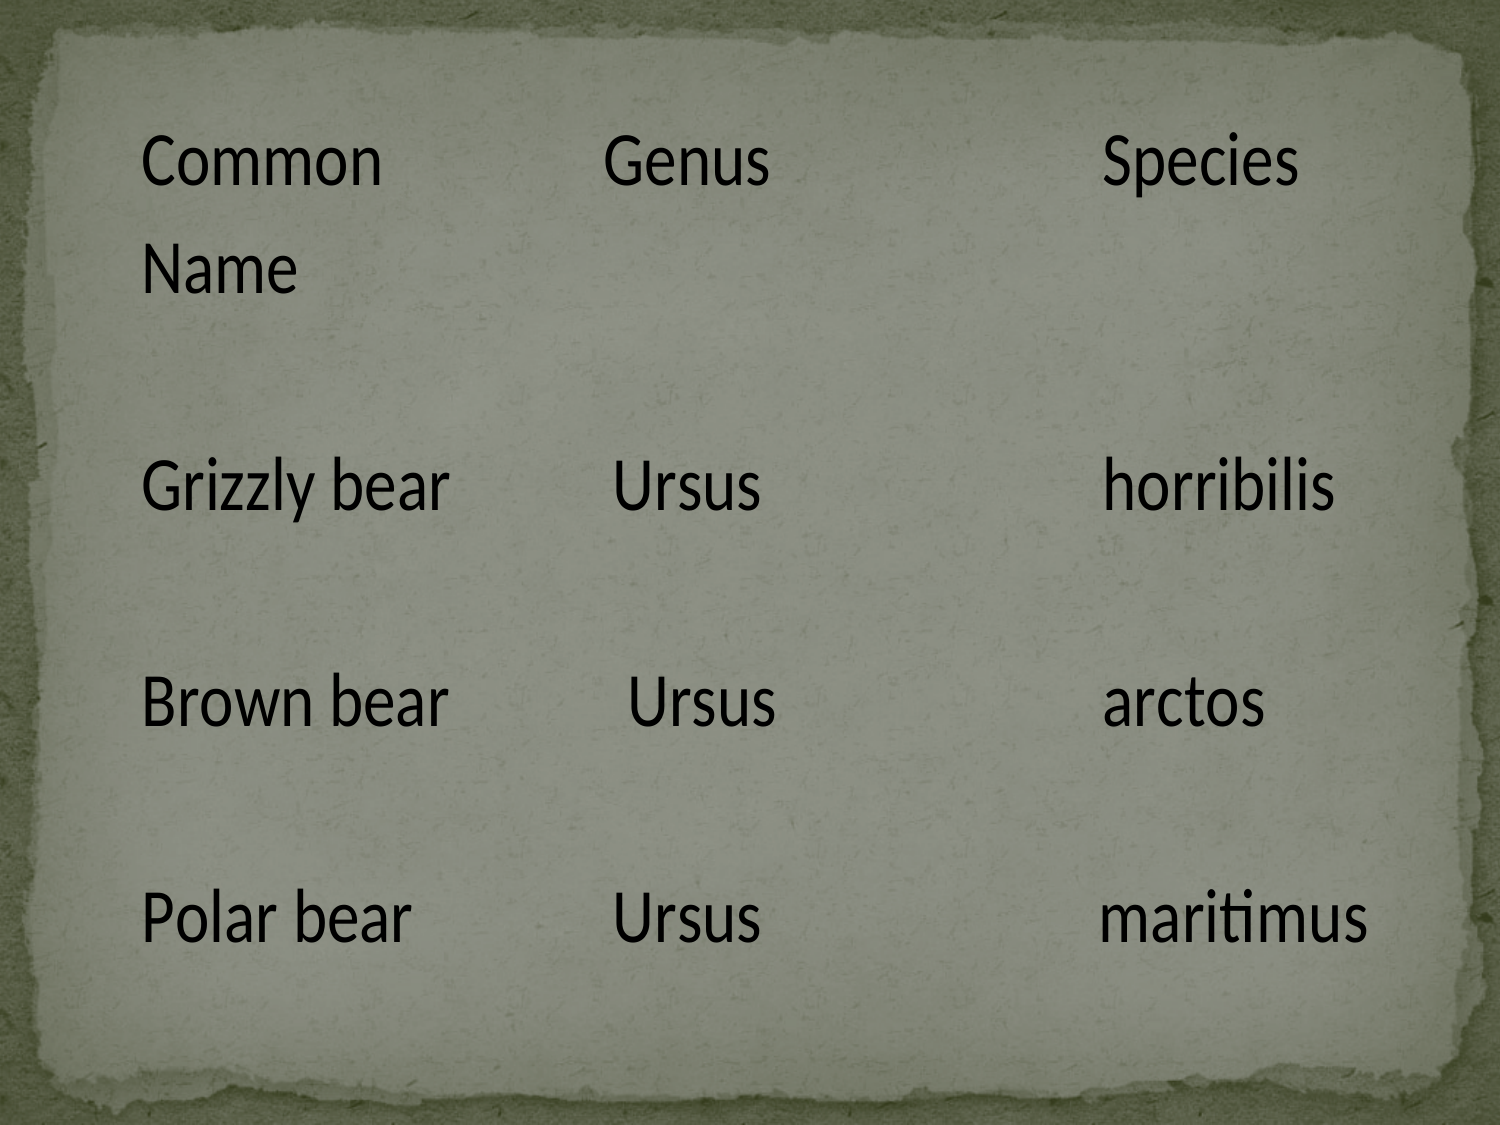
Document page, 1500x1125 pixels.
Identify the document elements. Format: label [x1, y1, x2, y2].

list [38, 116, 1419, 1010]
